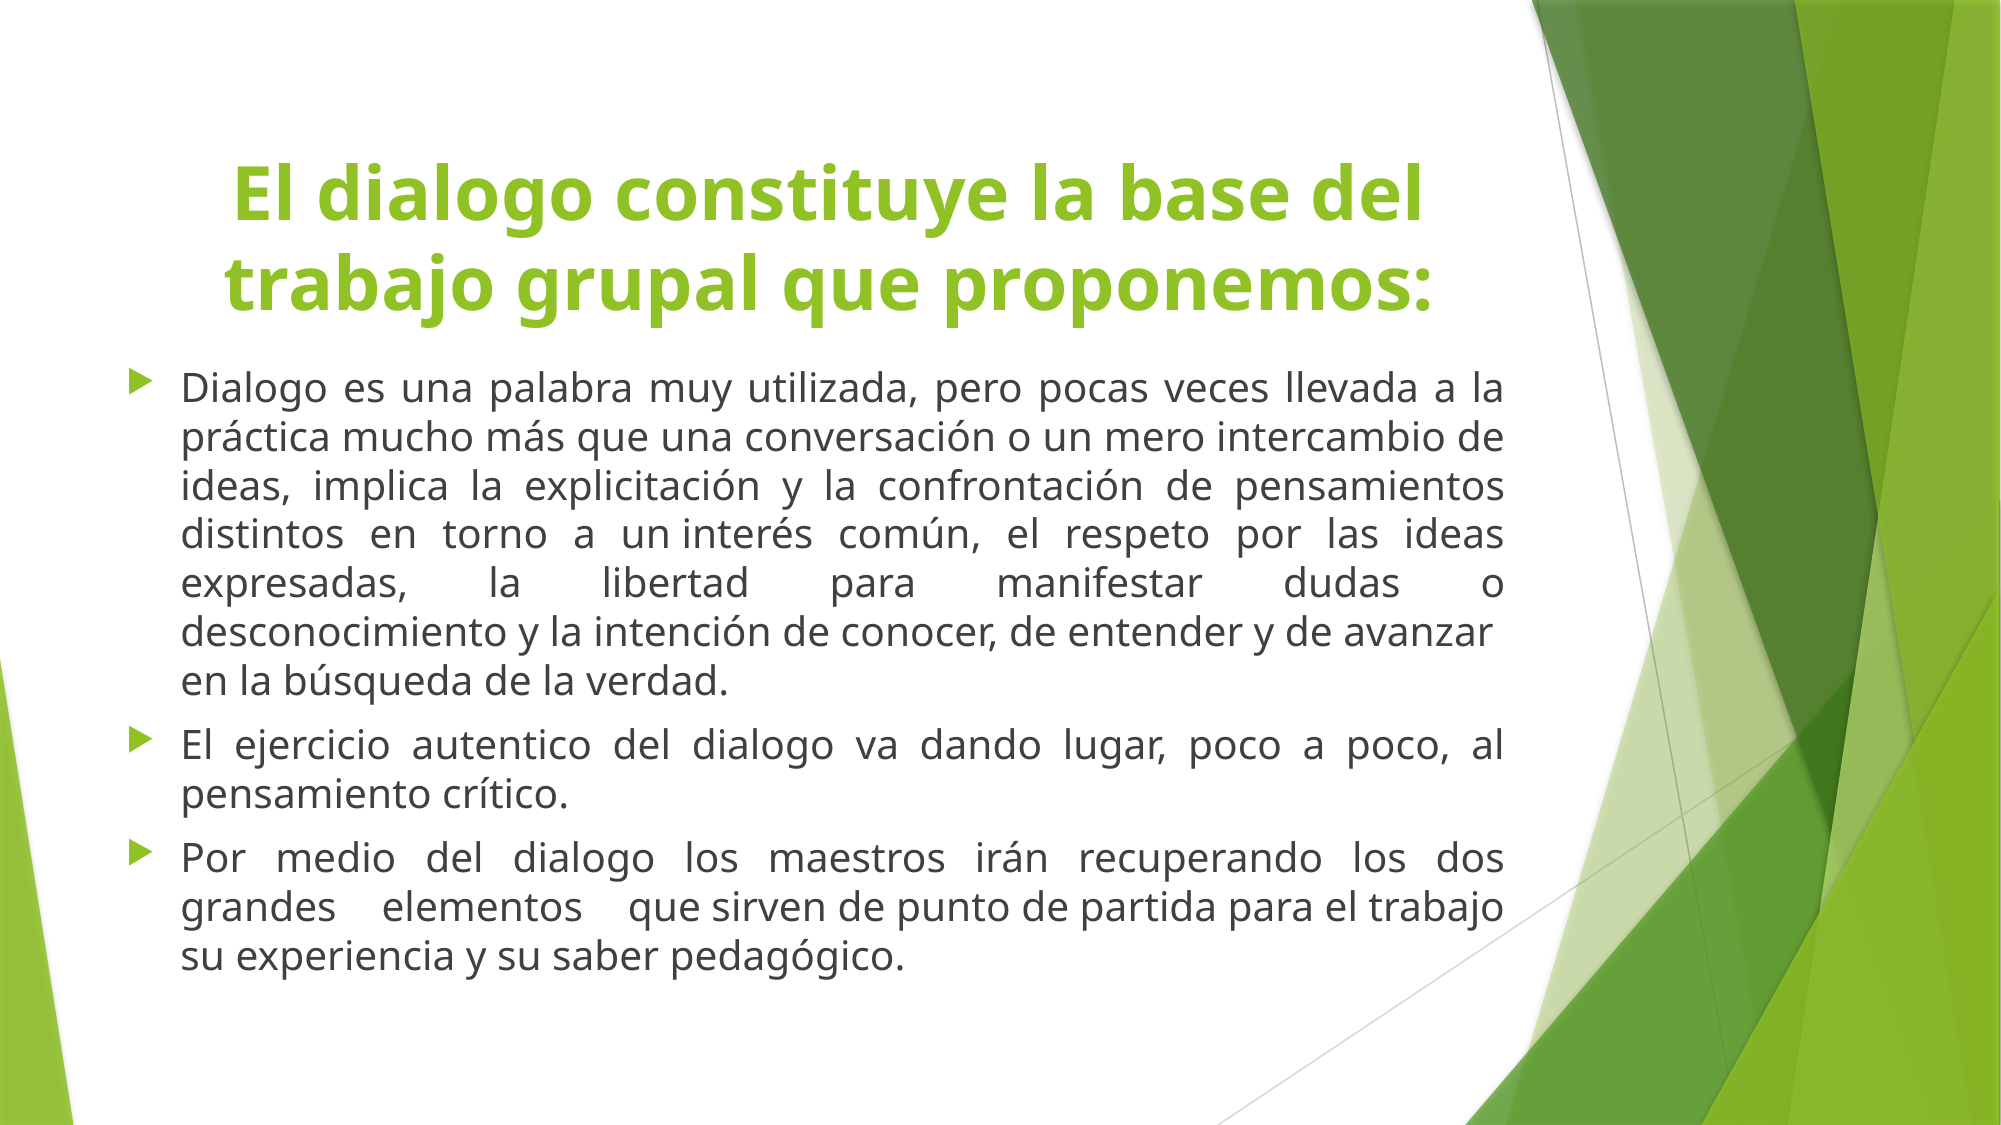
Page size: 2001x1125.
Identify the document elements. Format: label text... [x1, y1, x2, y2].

title El dialogo constituye la base del trabajo grupal que proponemos: [124, 137, 1535, 355]
list Dialogo es una palabra muy utilizada, pero pocas veces llevada a la práctica mucho más que una conversación o un mero intercambio de ideas, implica la explicitación y la confrontación de pensamientos distintos en torno a un interés común, el respeto por las ideas expresadas, la libertad para manifestar dudas o desconocimiento y la intención de conocer, de entender y de avanzar en la búsqueda de la verdad. El ejercicio autentico del dialogo va dando lugar, poco a poco, al pensamiento crítico. Por medio del dialogo los maestros irán recuperando los dos grandes elementos que sirven de punto de partida para el trabajo su experiencia y su saber pedagógico. [111, 354, 1522, 992]
